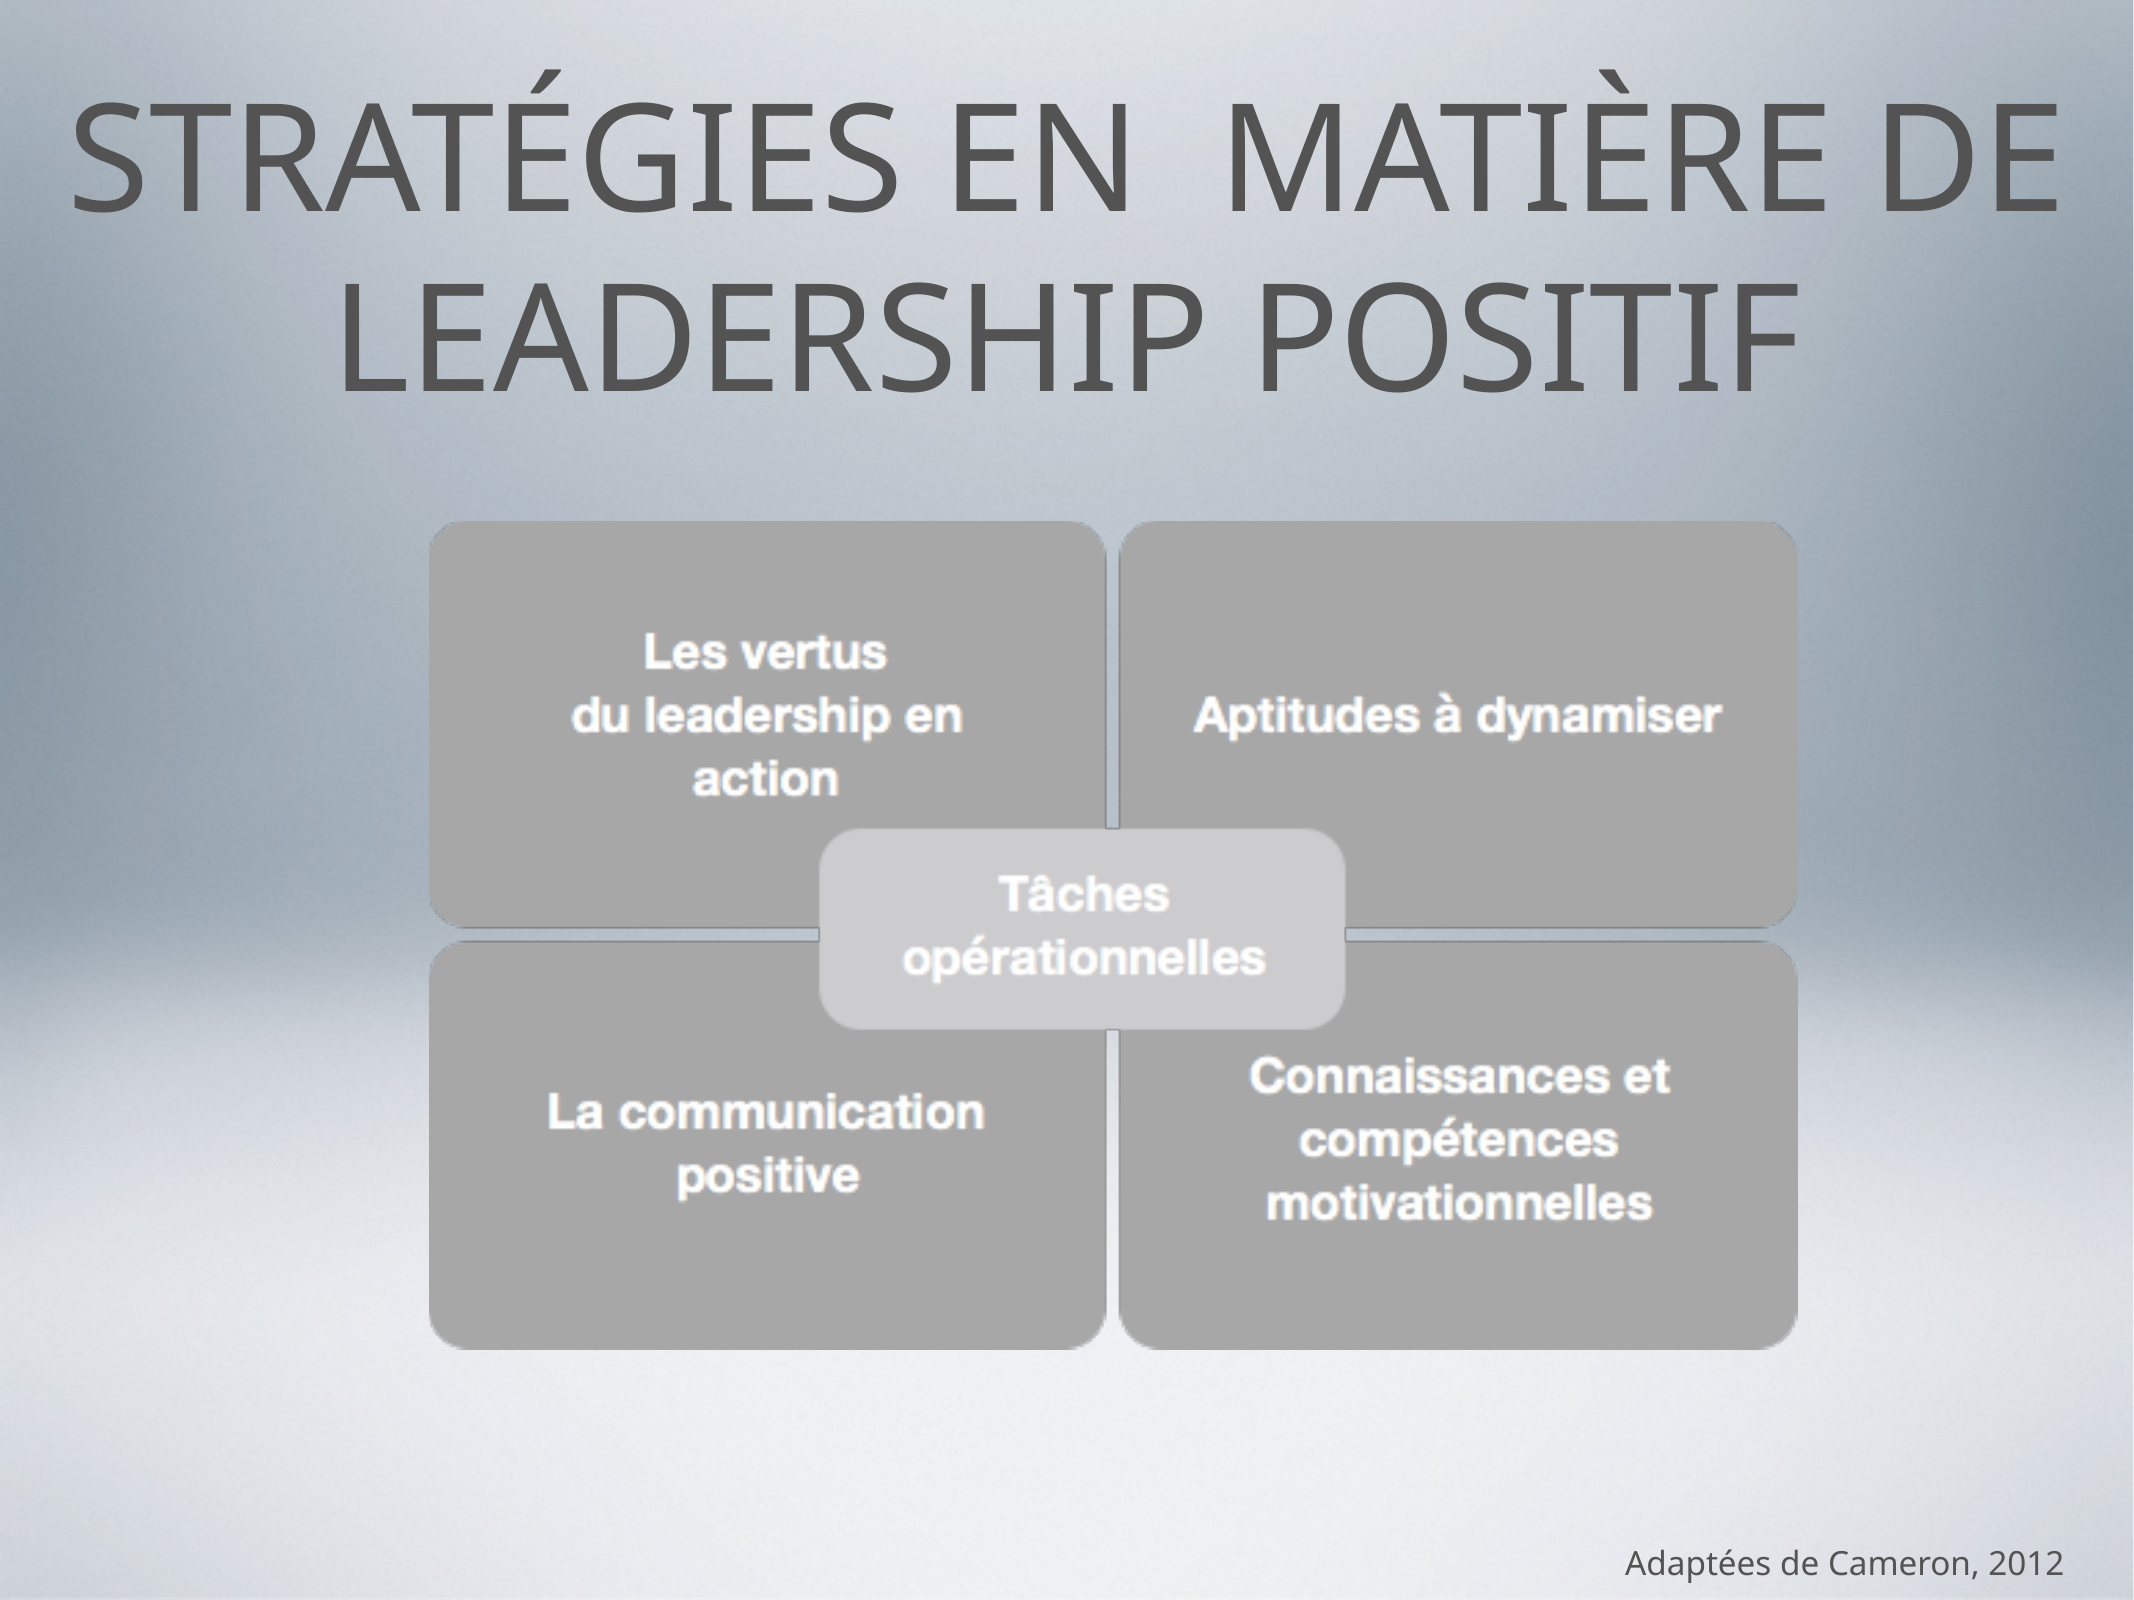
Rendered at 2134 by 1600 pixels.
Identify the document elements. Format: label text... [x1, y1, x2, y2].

text_box Adaptées de Cameron, 2012 [1605, 1534, 2094, 1591]
picture [0, 0, 2134, 1600]
title Stratégies en matière de leadership positif [57, 41, 2076, 443]
